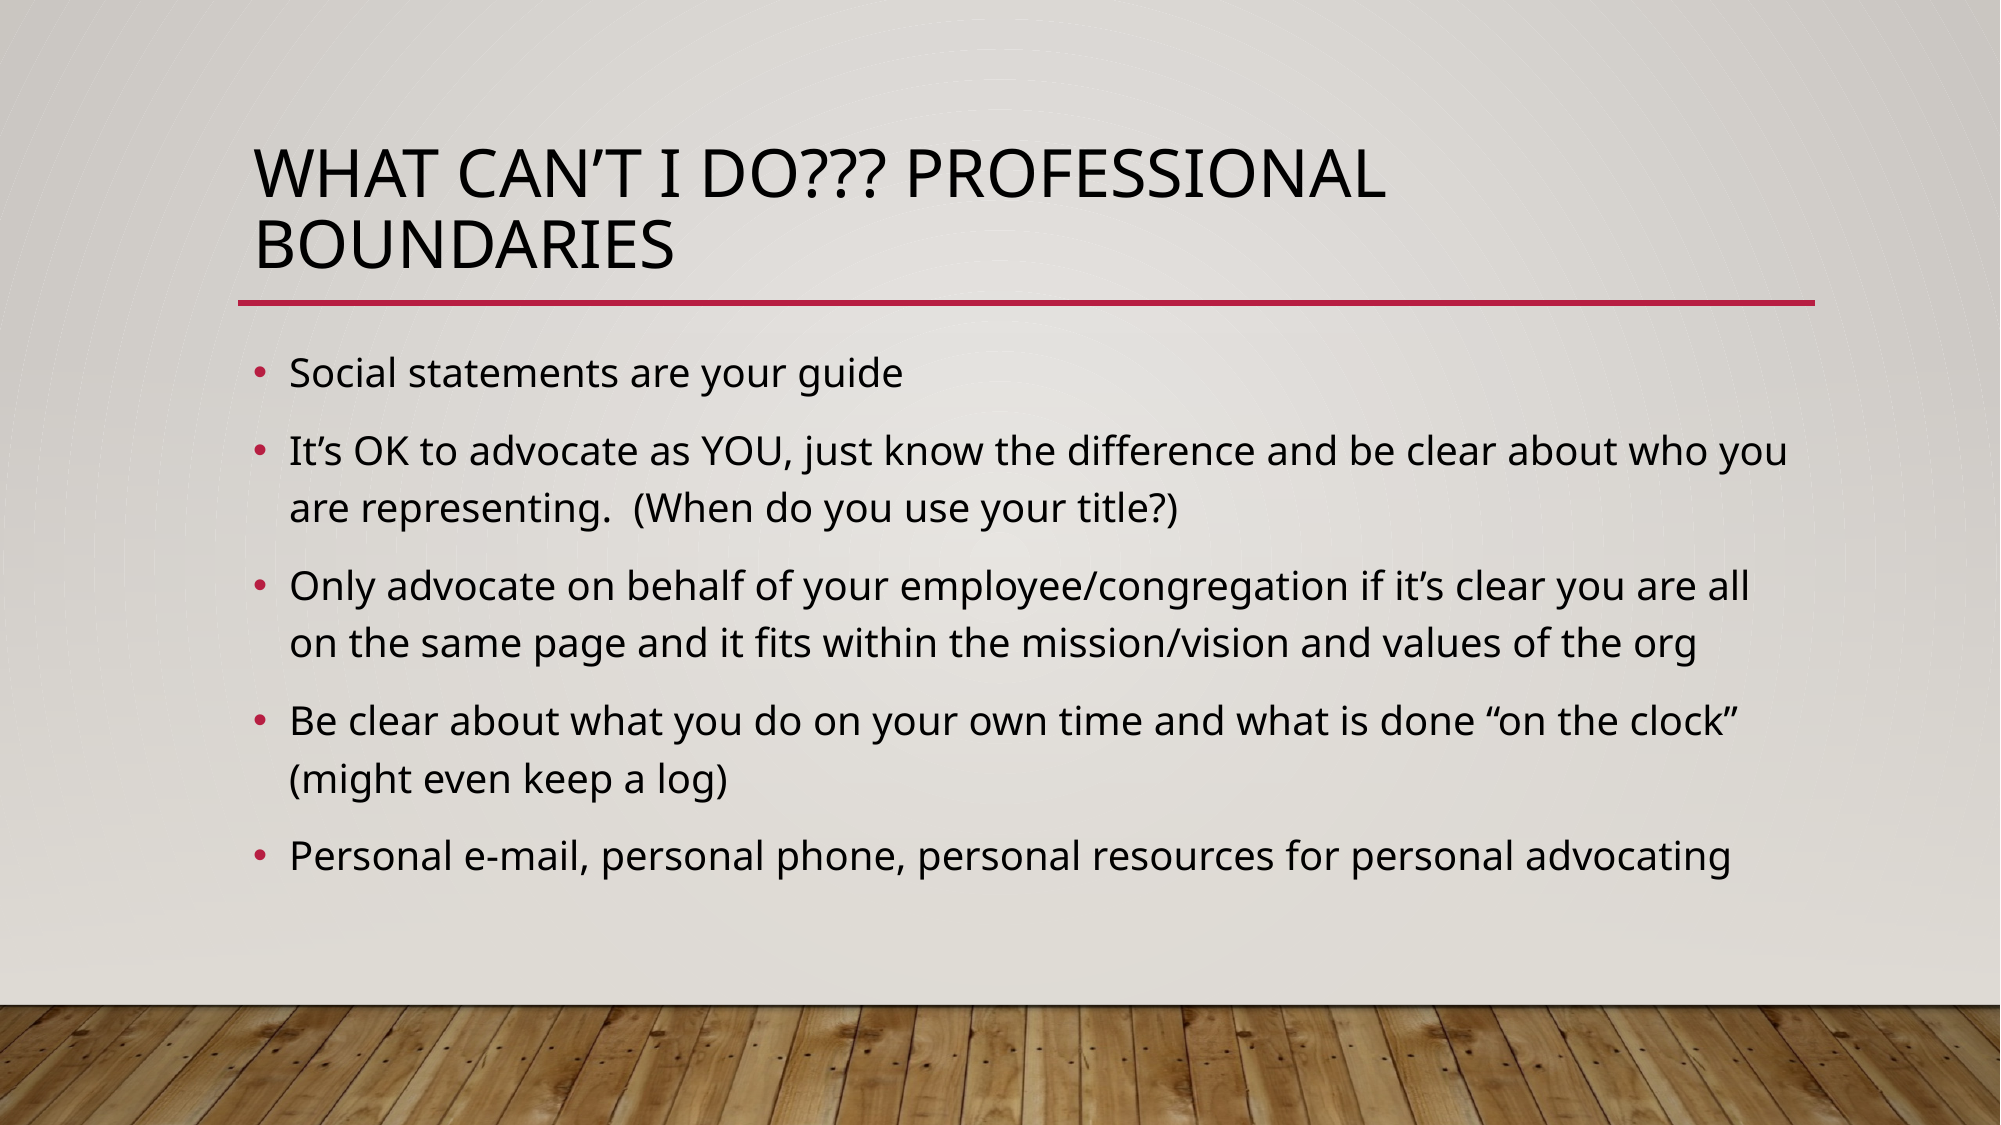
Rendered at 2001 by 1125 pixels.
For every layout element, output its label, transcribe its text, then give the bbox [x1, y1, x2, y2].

title What can’t I do??? Professional boundaries [238, 131, 1814, 305]
list Social statements are your guide It’s OK to advocate as YOU, just know the difference and be clear about who you are representing. (When do you use your title?) Only advocate on behalf of your employee/congregation if it’s clear you are all on the same page and it fits within the mission/vision and values of the org Be clear about what you do on your own time and what is done “on the clock” (might even keep a log) Personal e-mail, personal phone, personal resources for personal advocating [238, 330, 1814, 897]
picture [0, 1005, 2000, 1125]
